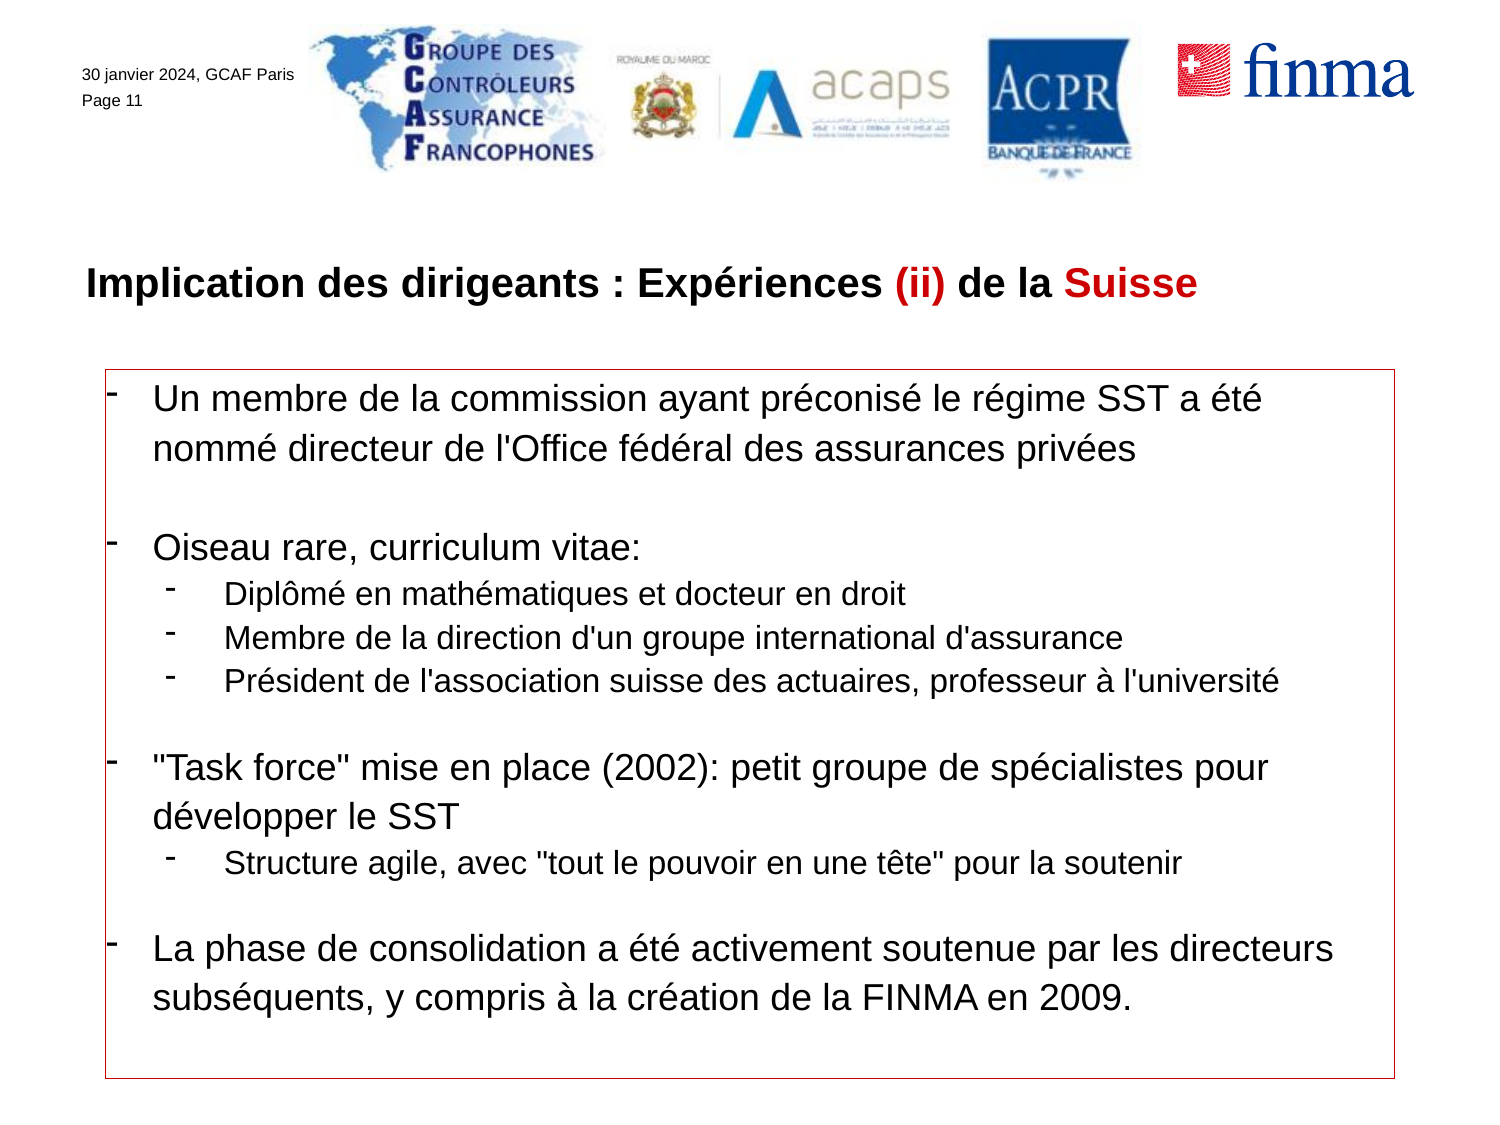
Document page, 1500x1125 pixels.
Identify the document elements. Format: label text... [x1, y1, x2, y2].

picture [308, 24, 957, 173]
picture [980, 21, 1147, 187]
title Implication des dirigeants : Expériences (ii) de la Suisse [85, 255, 1415, 353]
slide_number Page 11 [67, 82, 308, 118]
list Un membre de la commission ayant préconisé le régime SST a été nommé directeur de l'Office fédéral des assurances privées Oiseau rare, curriculum vitae: Diplômé en mathématiques et docteur en droit Membre de la direction d'un groupe international d'assurance Président de l'association suisse des actuaires, professeur à l'université "Task force" mise en place (2002): petit groupe de spécialistes pour développer le SST Structure agile, avec "tout le pouvoir en une tête" pour la soutenir La phase de consolidation a été activement soutenue par les directeurs subséquents, y compris à la création de la FINMA en 2009. [105, 369, 1395, 1079]
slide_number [67, 56, 308, 82]
